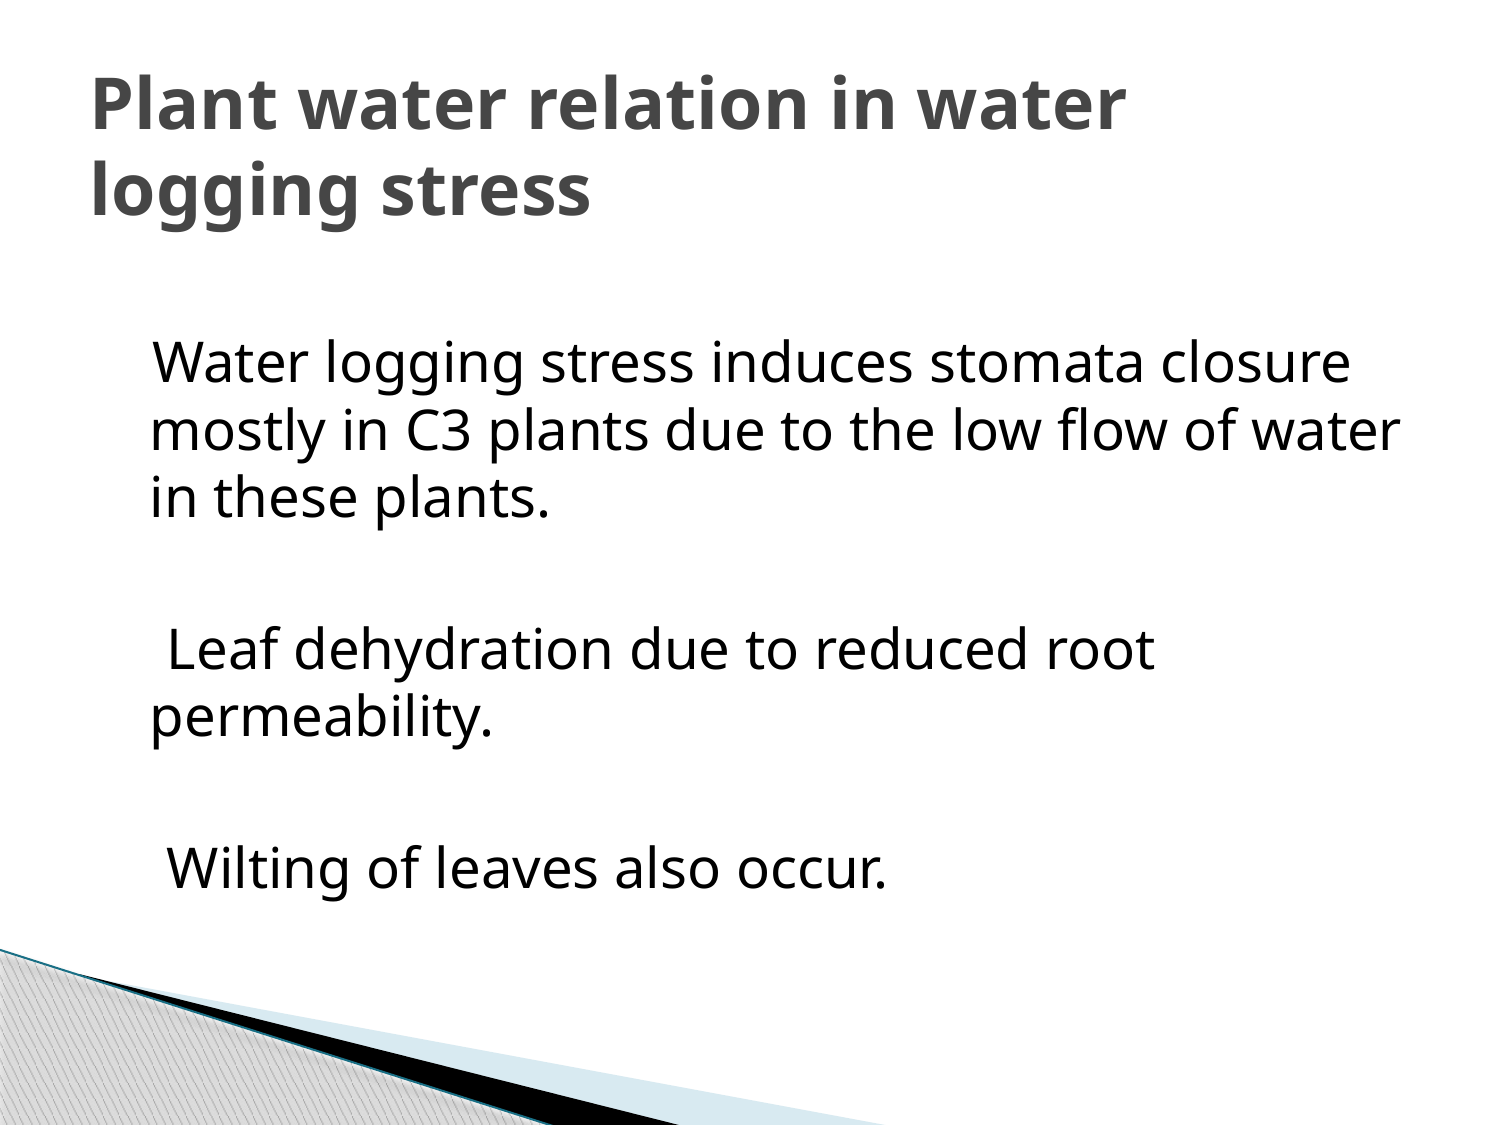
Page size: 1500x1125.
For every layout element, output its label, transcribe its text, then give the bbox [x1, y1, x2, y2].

list Water logging stress induces stomata closure mostly in C3 plants due to the low flow of water in these plants. Leaf dehydration due to reduced root permeability. Wilting of leaves also occur. [75, 243, 1425, 986]
title Plant water relation in water logging stress [75, 50, 1425, 238]
